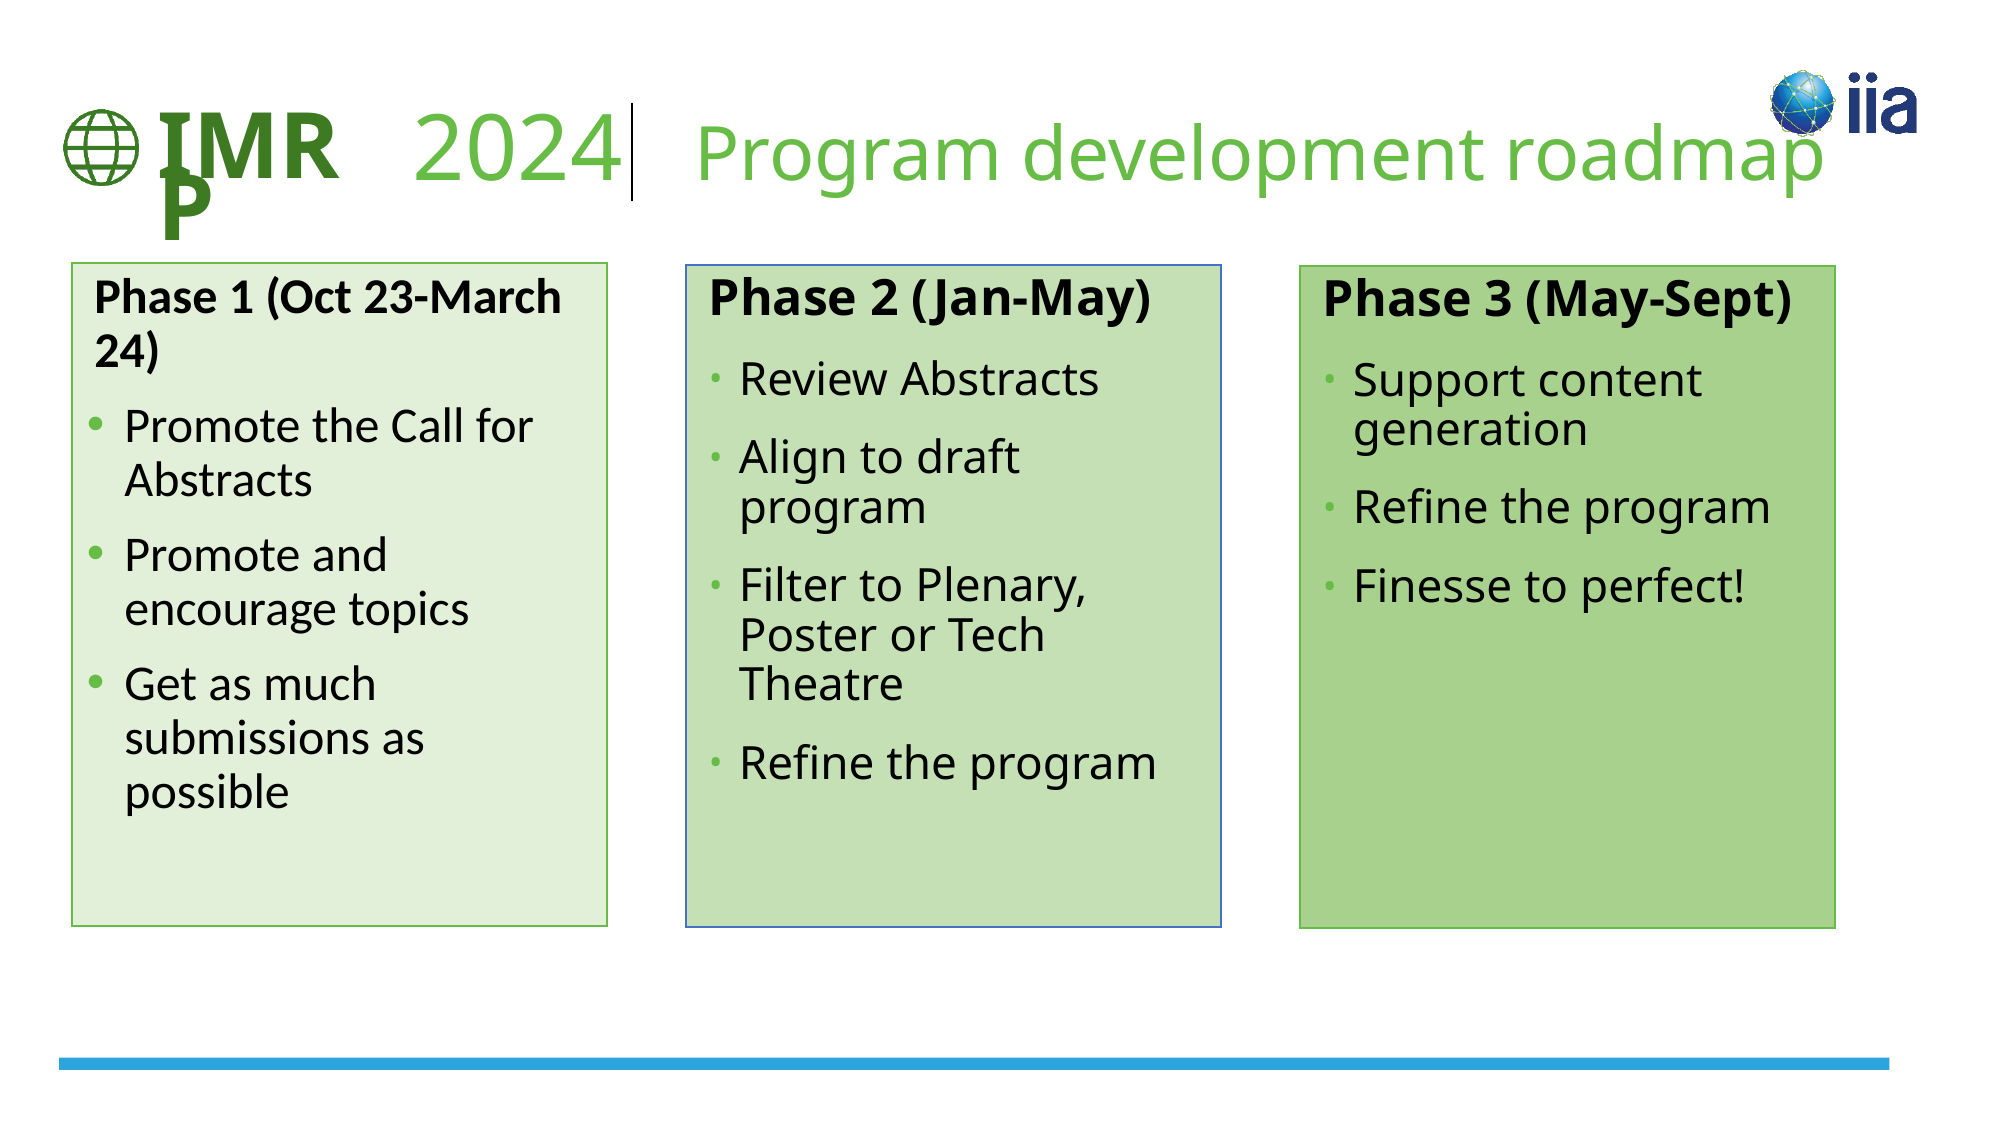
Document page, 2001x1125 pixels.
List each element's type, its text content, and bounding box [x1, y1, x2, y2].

list 2024 Program development roadmap [397, 128, 1976, 194]
text_box Phase 1 (Oct 23-March 24) Promote the Call for Abstracts Promote and encourage topics Get as much submissions as possible [71, 262, 608, 927]
picture [63, 109, 139, 186]
text_box Phase 2 (Jan-May) Review Abstracts Align to draft program Filter to Plenary, Poster or Tech Theatre Refine the program [685, 264, 1222, 928]
picture [1765, 53, 1921, 128]
text_box Phase 3 (May-Sept) Support content generation Refine the program Finesse to perfect! [1299, 265, 1836, 929]
